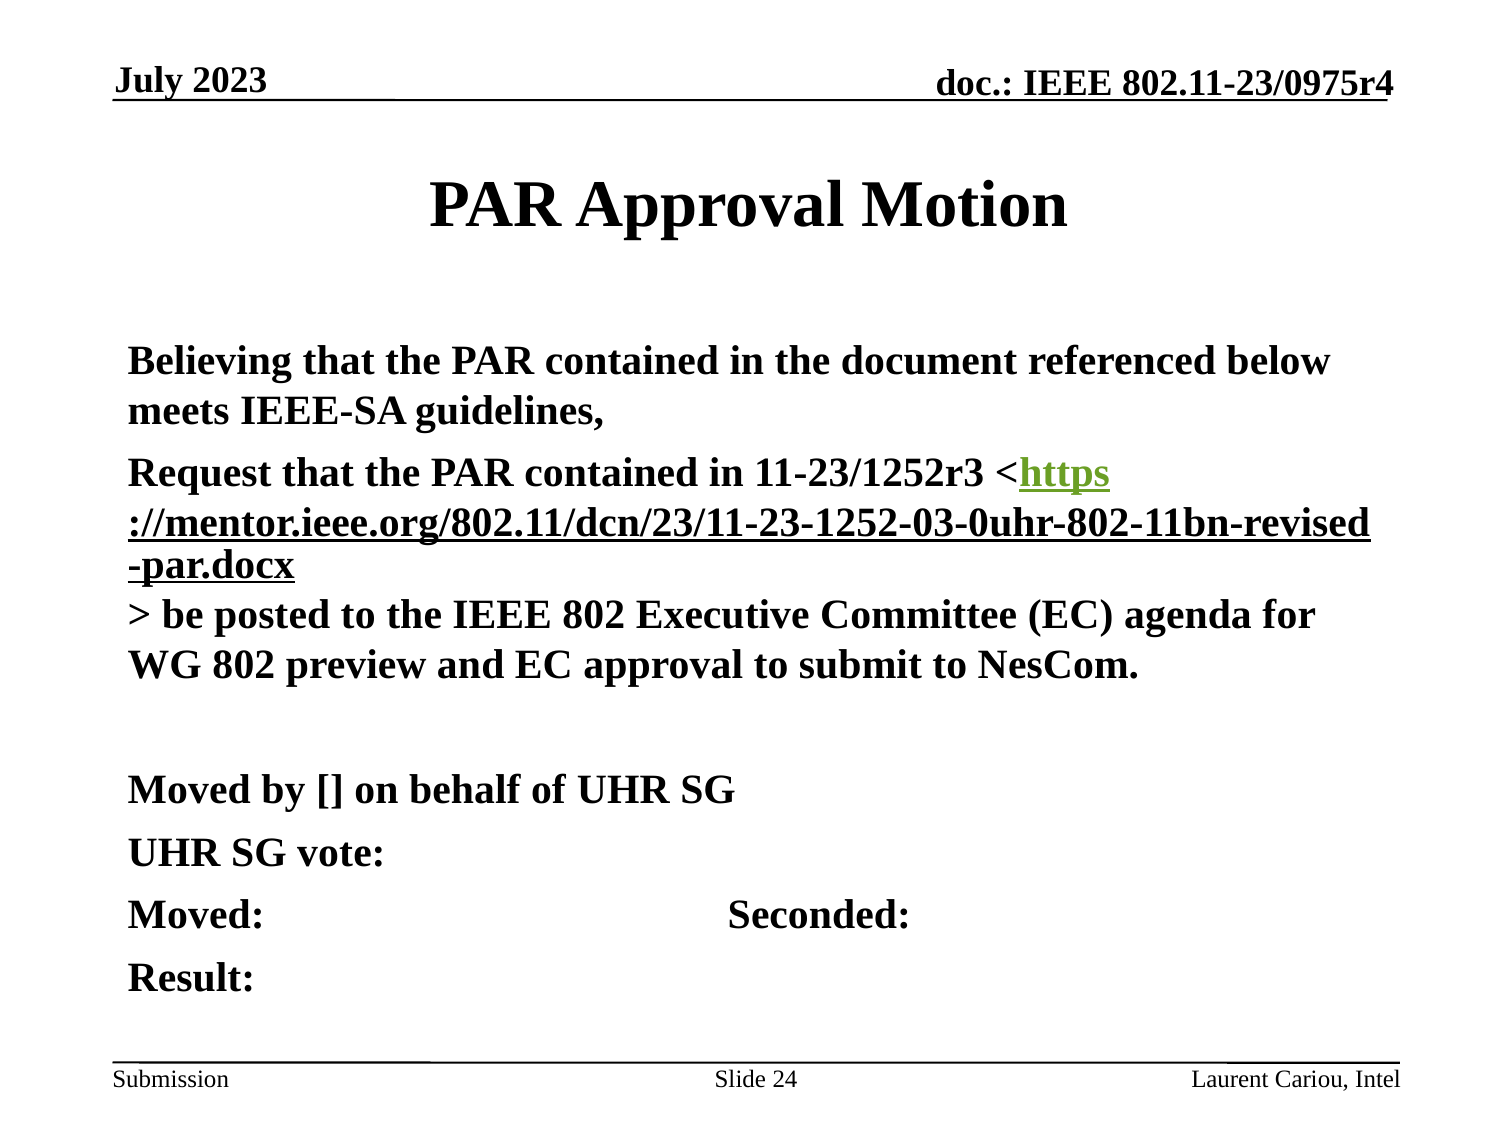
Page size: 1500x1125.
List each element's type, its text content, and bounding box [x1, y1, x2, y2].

footer Laurent Cariou, Intel [878, 1061, 1402, 1093]
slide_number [114, 0, 270, 101]
title PAR Approval Motion [112, 112, 1388, 288]
list Believing that the PAR contained in the document referenced below meets IEEE-SA guidelines, Request that the PAR contained in 11-23/1252r3 <https://mentor.ieee.org/802.11/dcn/23/11-23-1252-03-0uhr-802-11bn-revised-par.docx> be posted to the IEEE 802 Executive Committee (EC) agenda for WG 802 preview and EC approval to submit to NesCom. Moved by [] on behalf of UHR SG UHR SG vote: Moved: Seconded: Result: [112, 324, 1388, 1000]
slide_number Slide 24 [712, 1061, 800, 1123]
